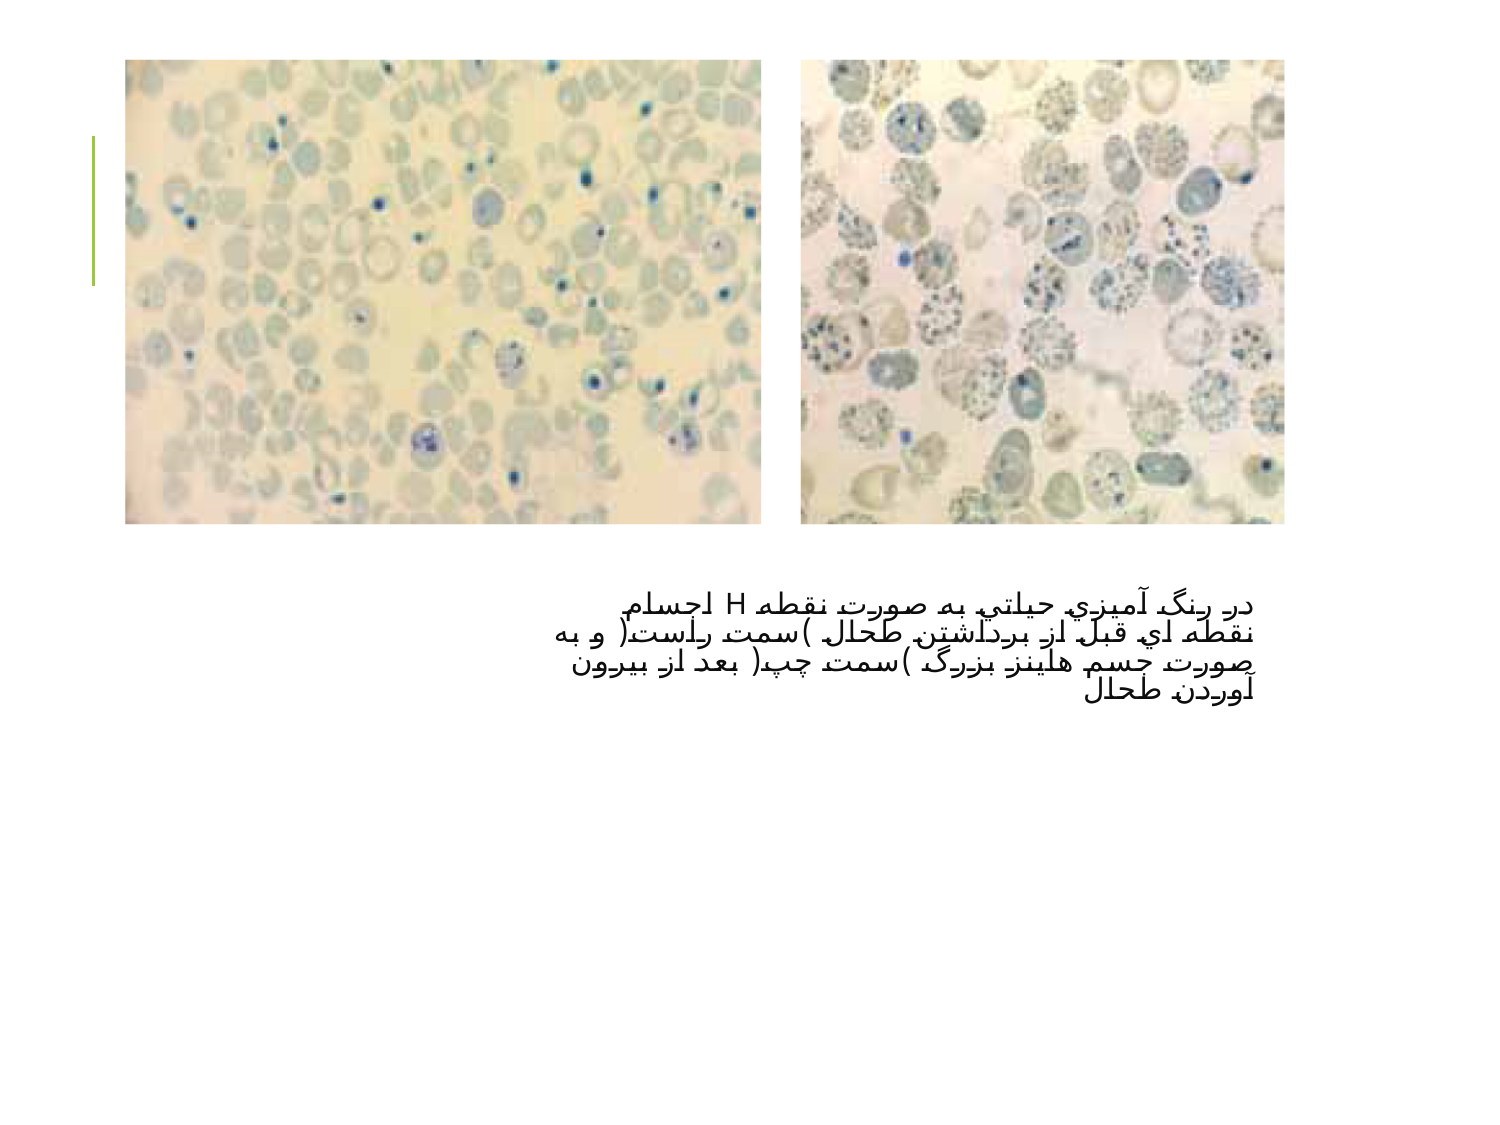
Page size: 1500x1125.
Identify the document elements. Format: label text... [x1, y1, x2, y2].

title در رنگ آميزي حياتي به صورت نقطه H اجسام نقطه اي قبل از برداشتن طحال )سمت راست( و به صورت جسم هاينز بزرگ )سمت چپ( بعد از بيرون آوردن طحال [0, 583, 1272, 801]
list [118, 41, 1298, 543]
